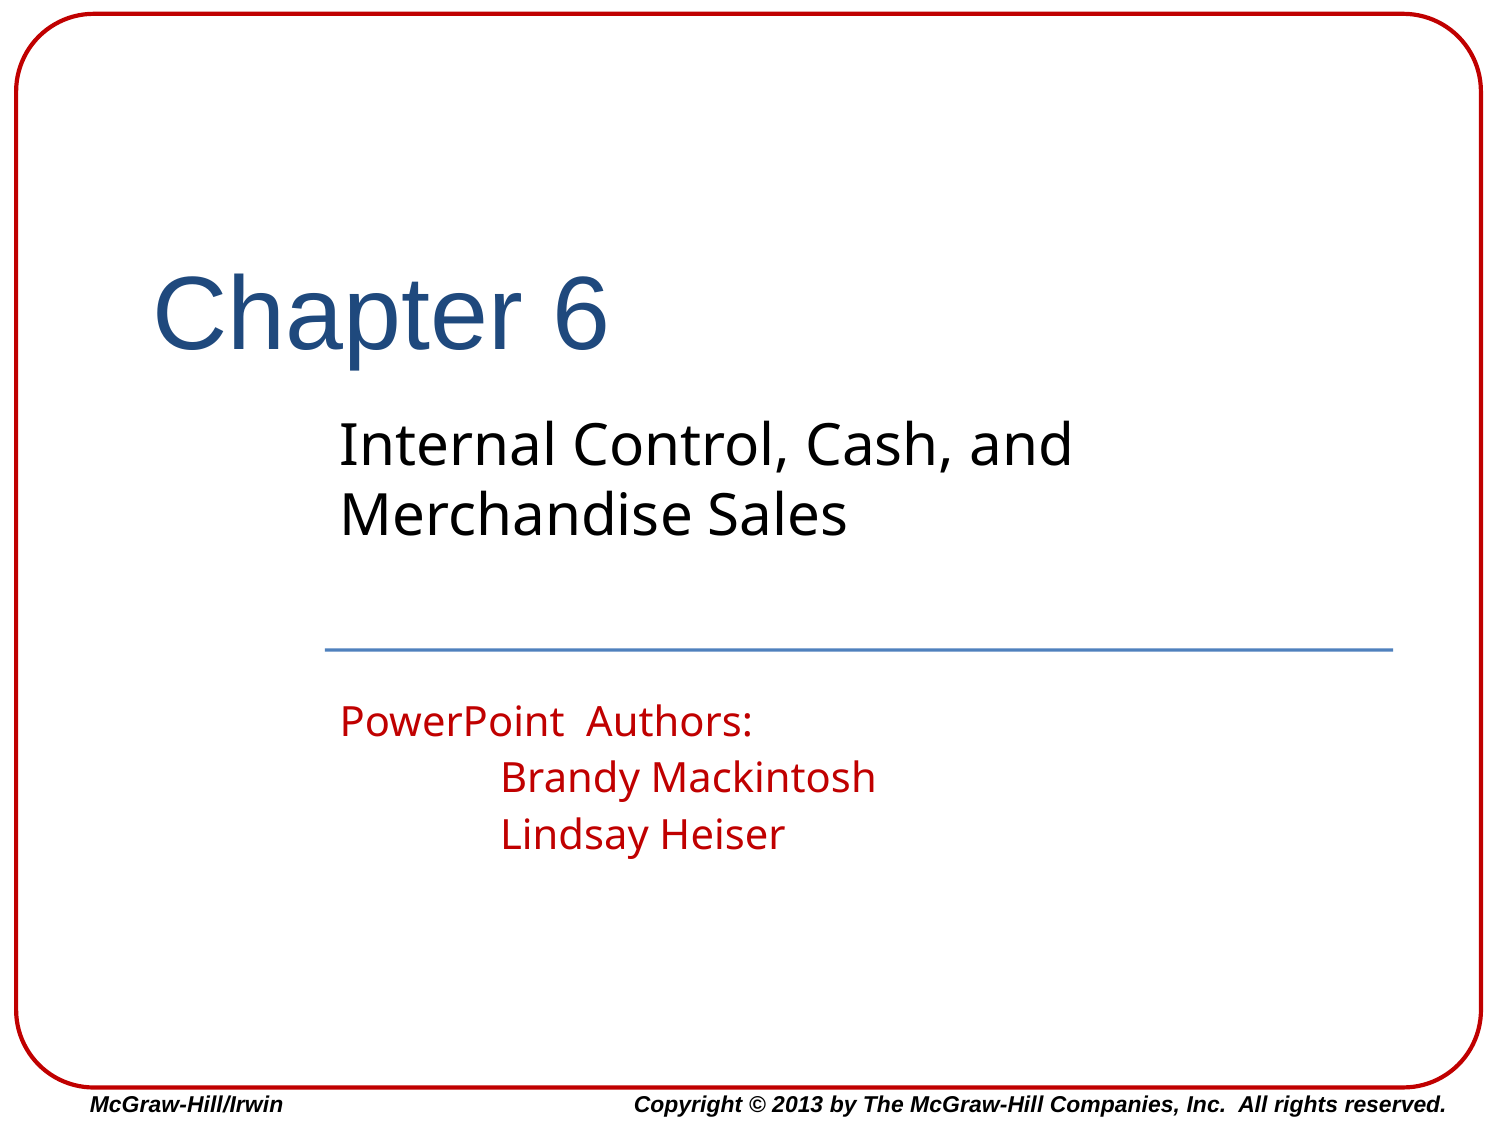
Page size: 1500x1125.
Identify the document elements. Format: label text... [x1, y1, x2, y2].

title Chapter 6 [137, 237, 1389, 526]
subtitle Internal Control, Cash, and Merchandise Sales [324, 399, 1401, 687]
text_box PowerPoint Authors: Brandy Mackintosh Lindsay Heiser [324, 687, 1463, 975]
